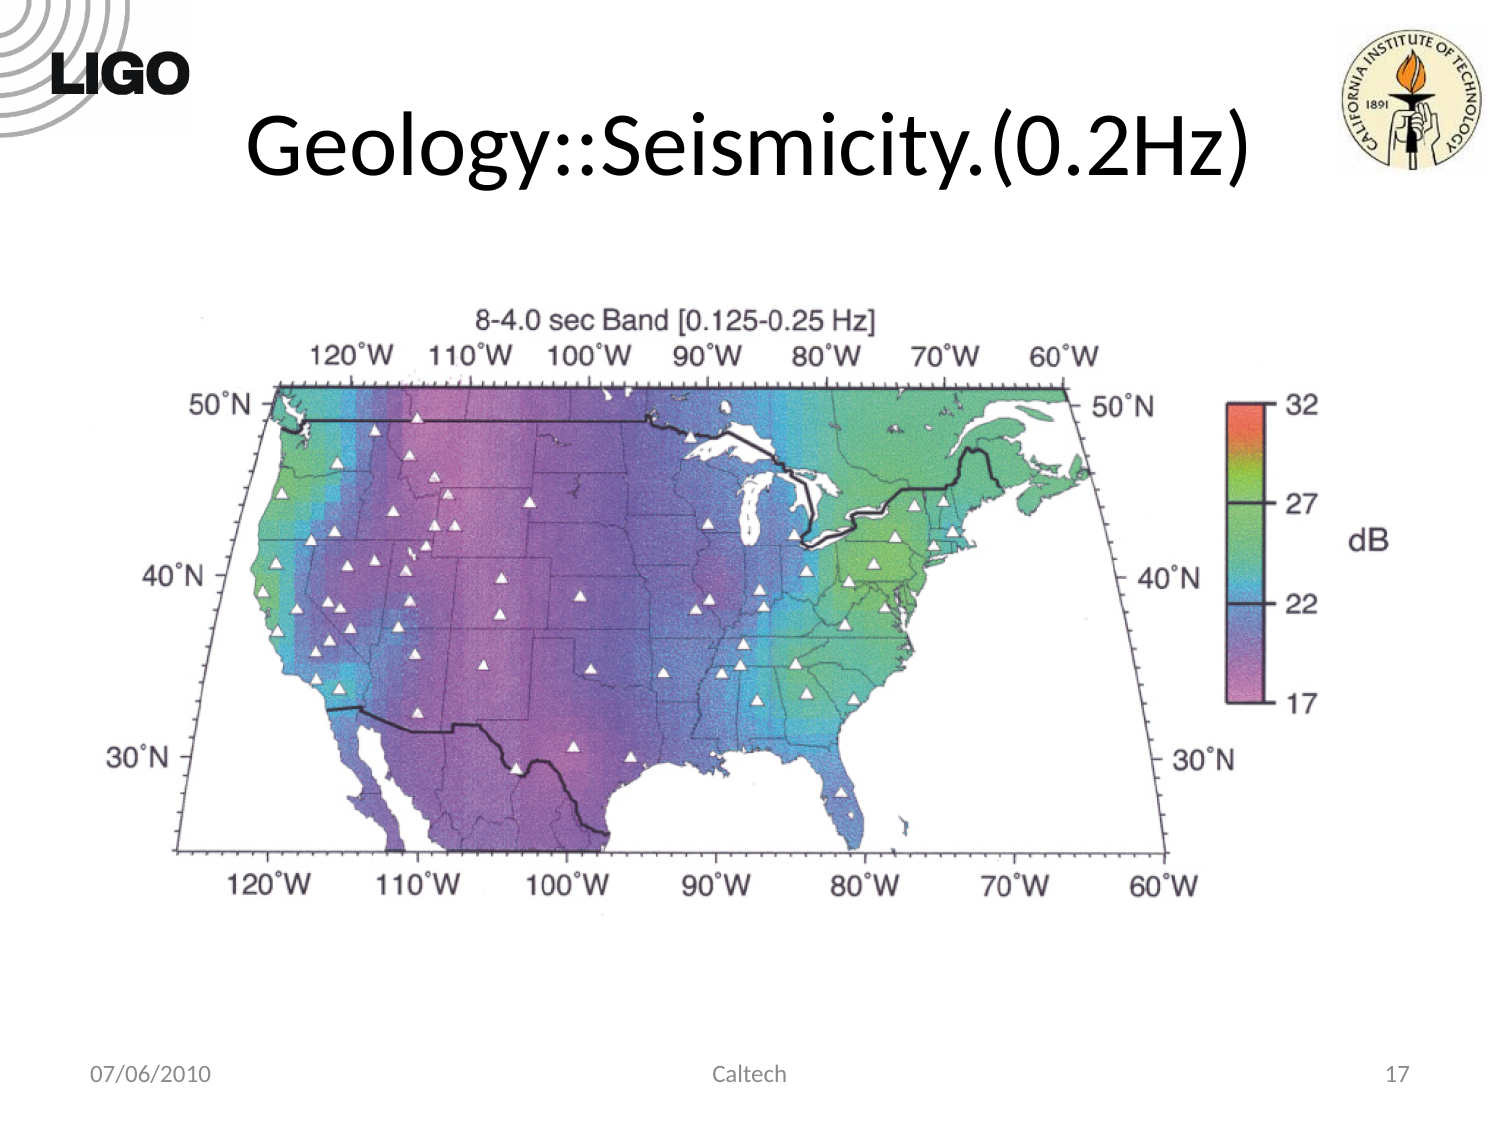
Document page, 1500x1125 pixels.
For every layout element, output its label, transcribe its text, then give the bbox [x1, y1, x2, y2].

picture [1337, 24, 1488, 175]
picture [87, 299, 1399, 916]
slide_number 17 [1074, 1042, 1425, 1103]
title Geology::Seismicity.(0.2Hz) [75, 45, 1425, 233]
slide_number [75, 1042, 425, 1103]
picture [0, 0, 190, 138]
footer Caltech [512, 1042, 988, 1103]
